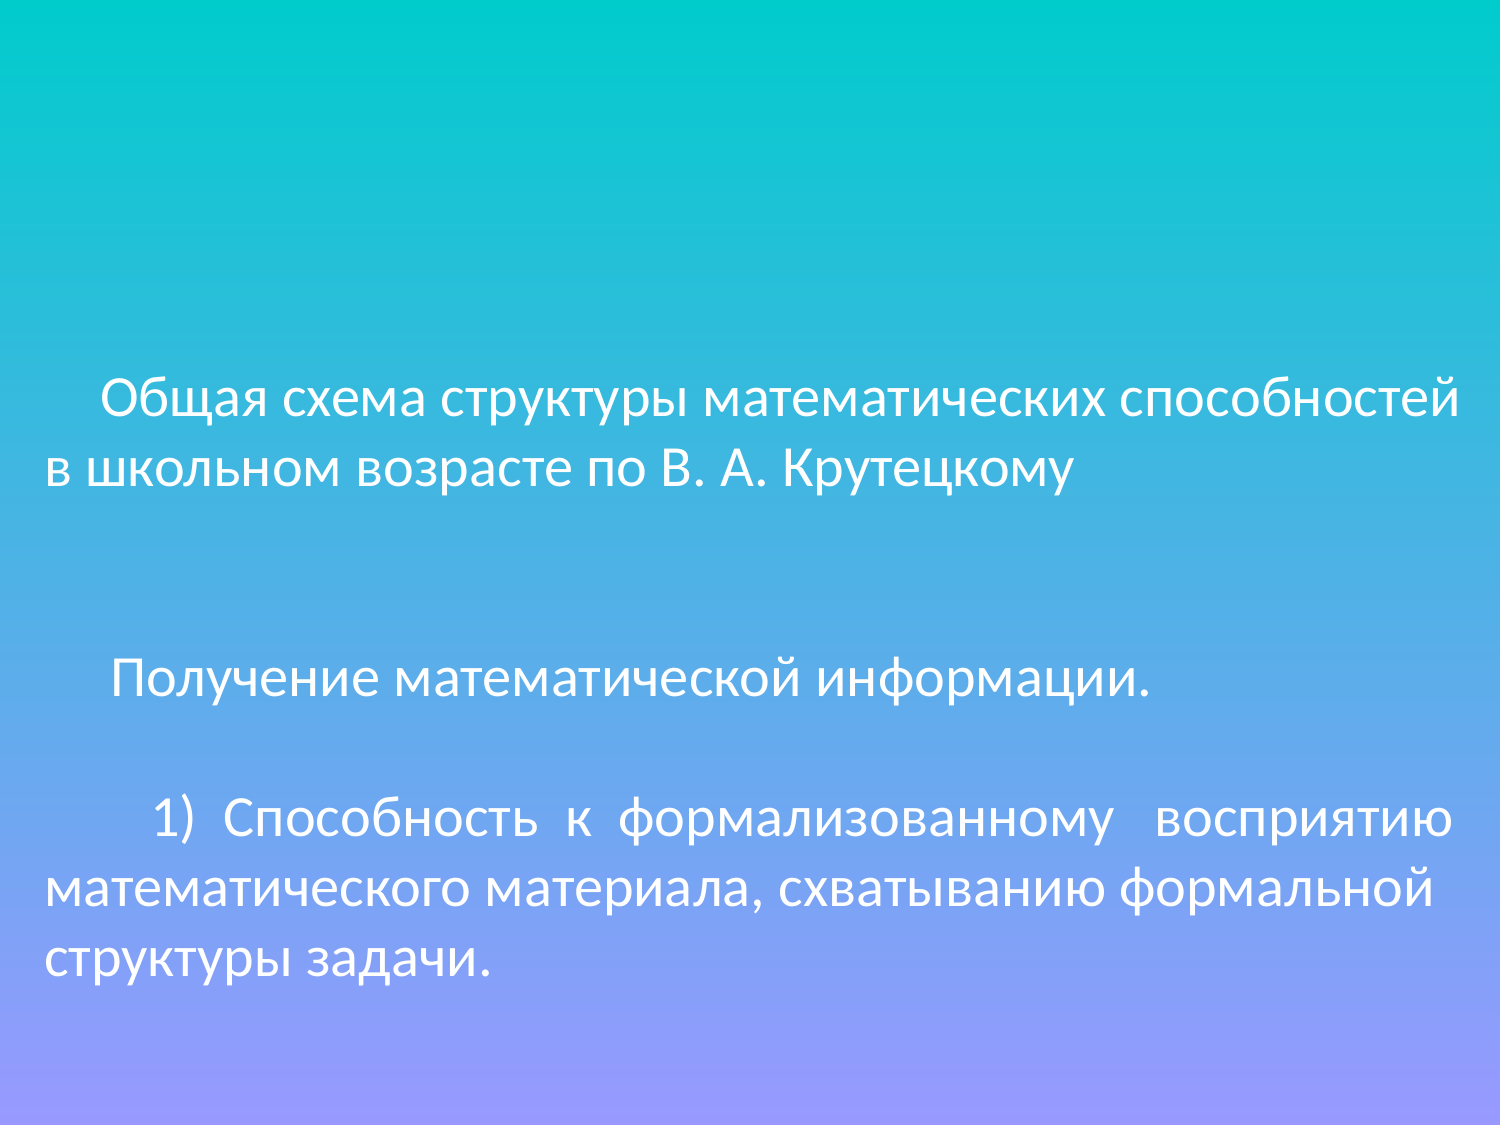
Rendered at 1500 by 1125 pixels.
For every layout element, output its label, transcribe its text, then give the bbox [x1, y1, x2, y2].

text_box Общая схема структуры математических способностей в школьном возрасте по В. А. Крутецкому Получение математической информации. 1) Способность к формализованному восприятию математического материала, схватыванию формальной структуры задачи. [29, 350, 1483, 995]
